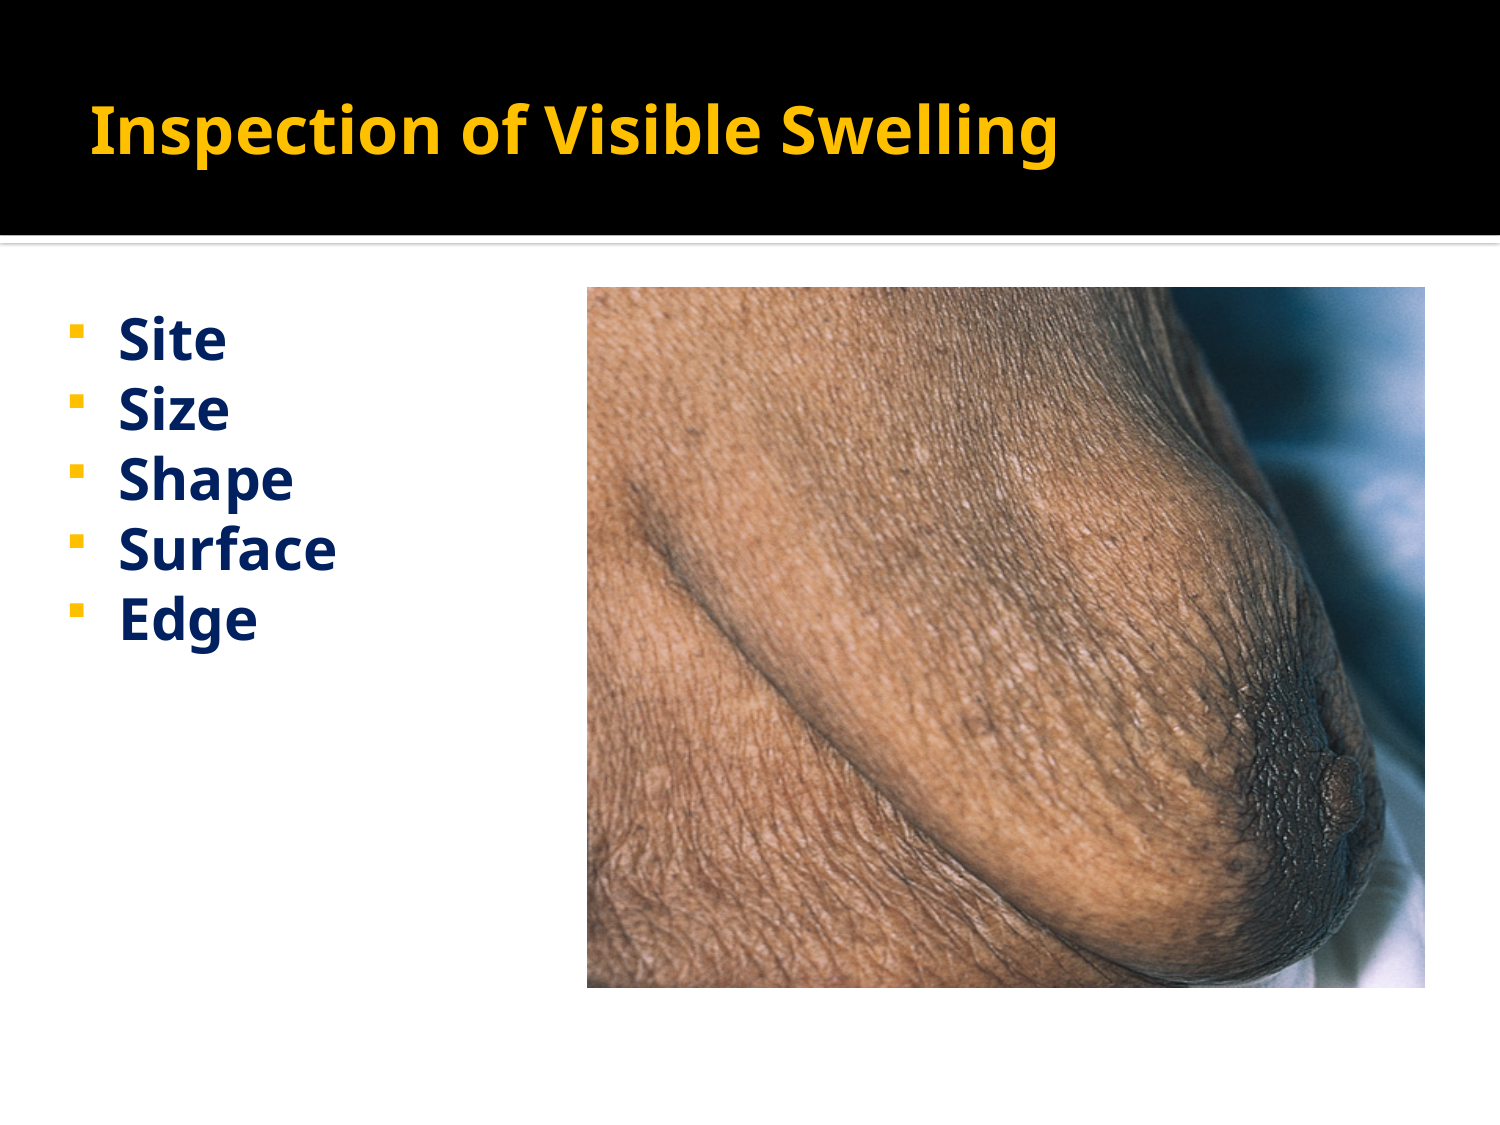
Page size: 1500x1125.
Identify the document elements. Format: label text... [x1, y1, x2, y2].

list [587, 287, 1425, 988]
title Inspection of Visible Swelling [75, 24, 1425, 231]
list Site Size Shape Surface Edge [37, 287, 700, 1046]
